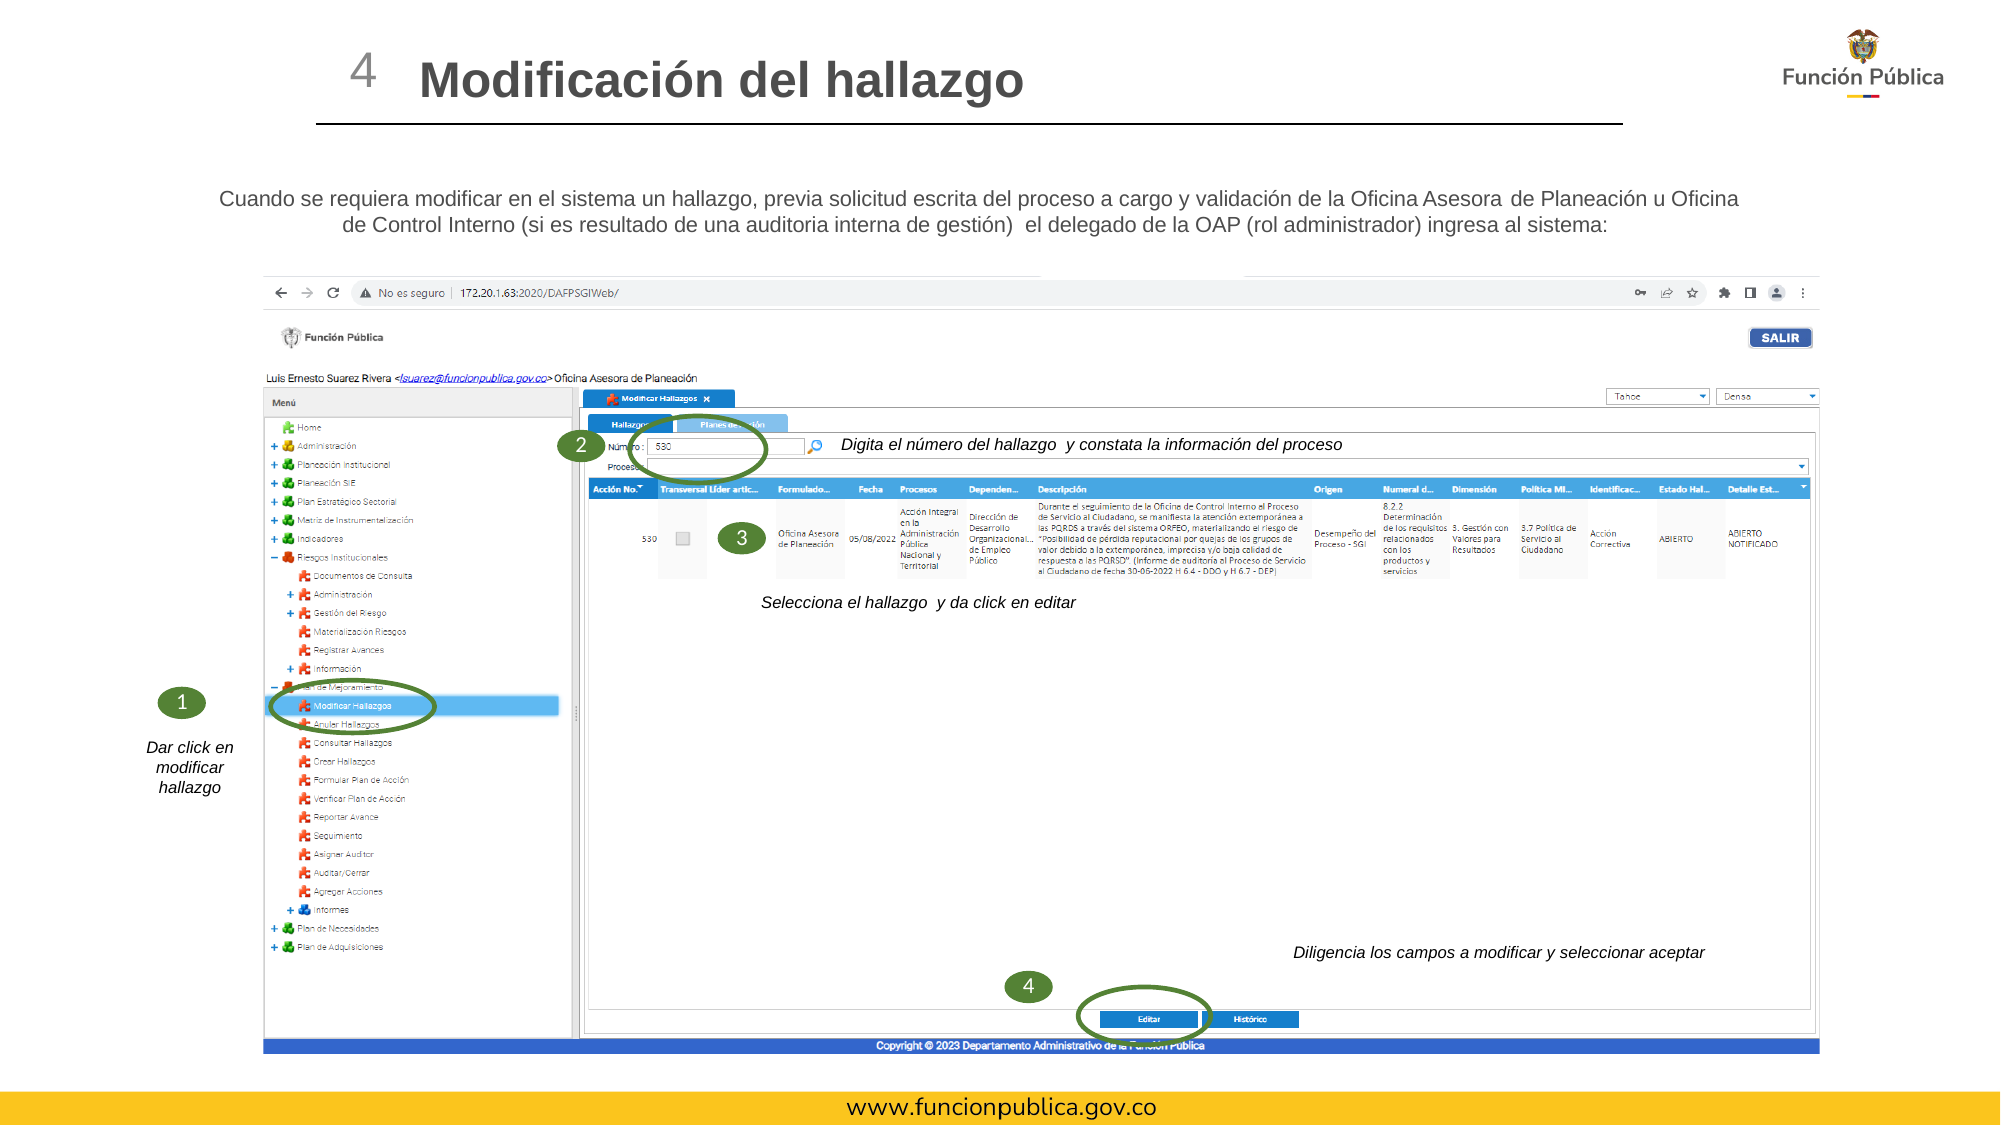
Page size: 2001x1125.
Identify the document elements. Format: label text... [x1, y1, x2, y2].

text_box Dar click en modificar hallazgo [118, 729, 262, 805]
text_box Cuando se requiera modificar en el sistema un hallazgo, previa solicitud escrita del proceso a cargo y validación de la Oficina Asesora de Planeación u Oficina de Control Interno (si es resultado de una auditoria interna de gestión) el delegado de la OAP (rol administrador) ingresa al sistema: [206, 182, 1750, 238]
picture [0, 0, 2001, 1125]
text_box 1 [157, 686, 206, 720]
title Modificación del hallazgo [404, 38, 1623, 125]
list 4 [312, 36, 415, 124]
